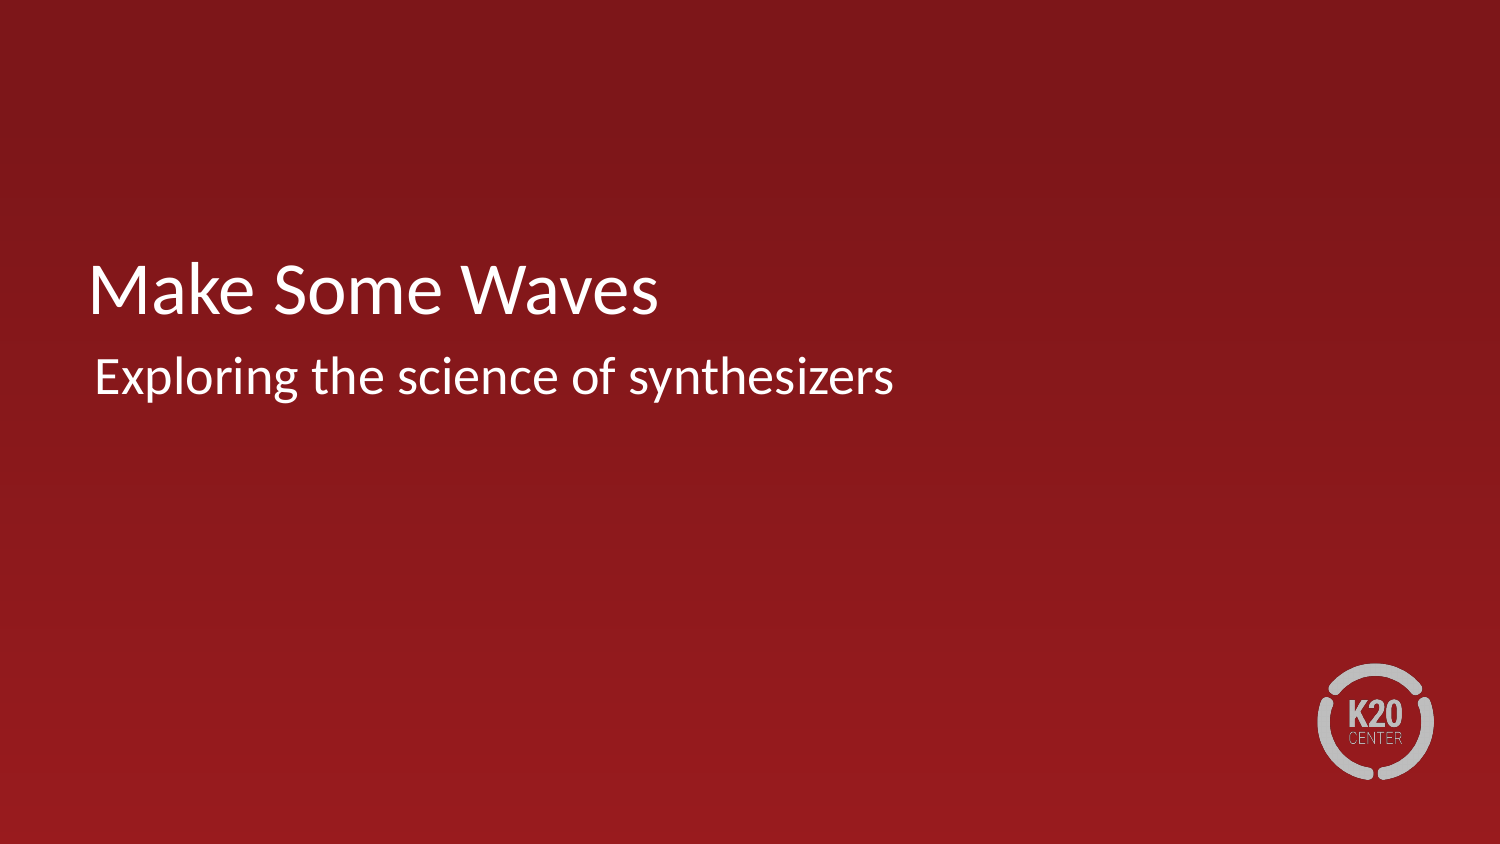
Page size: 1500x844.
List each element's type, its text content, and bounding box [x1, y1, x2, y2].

picture [1300, 646, 1451, 797]
list Exploring the science of synthesizers [86, 332, 1362, 519]
title Make Some Waves [86, 161, 1362, 330]
